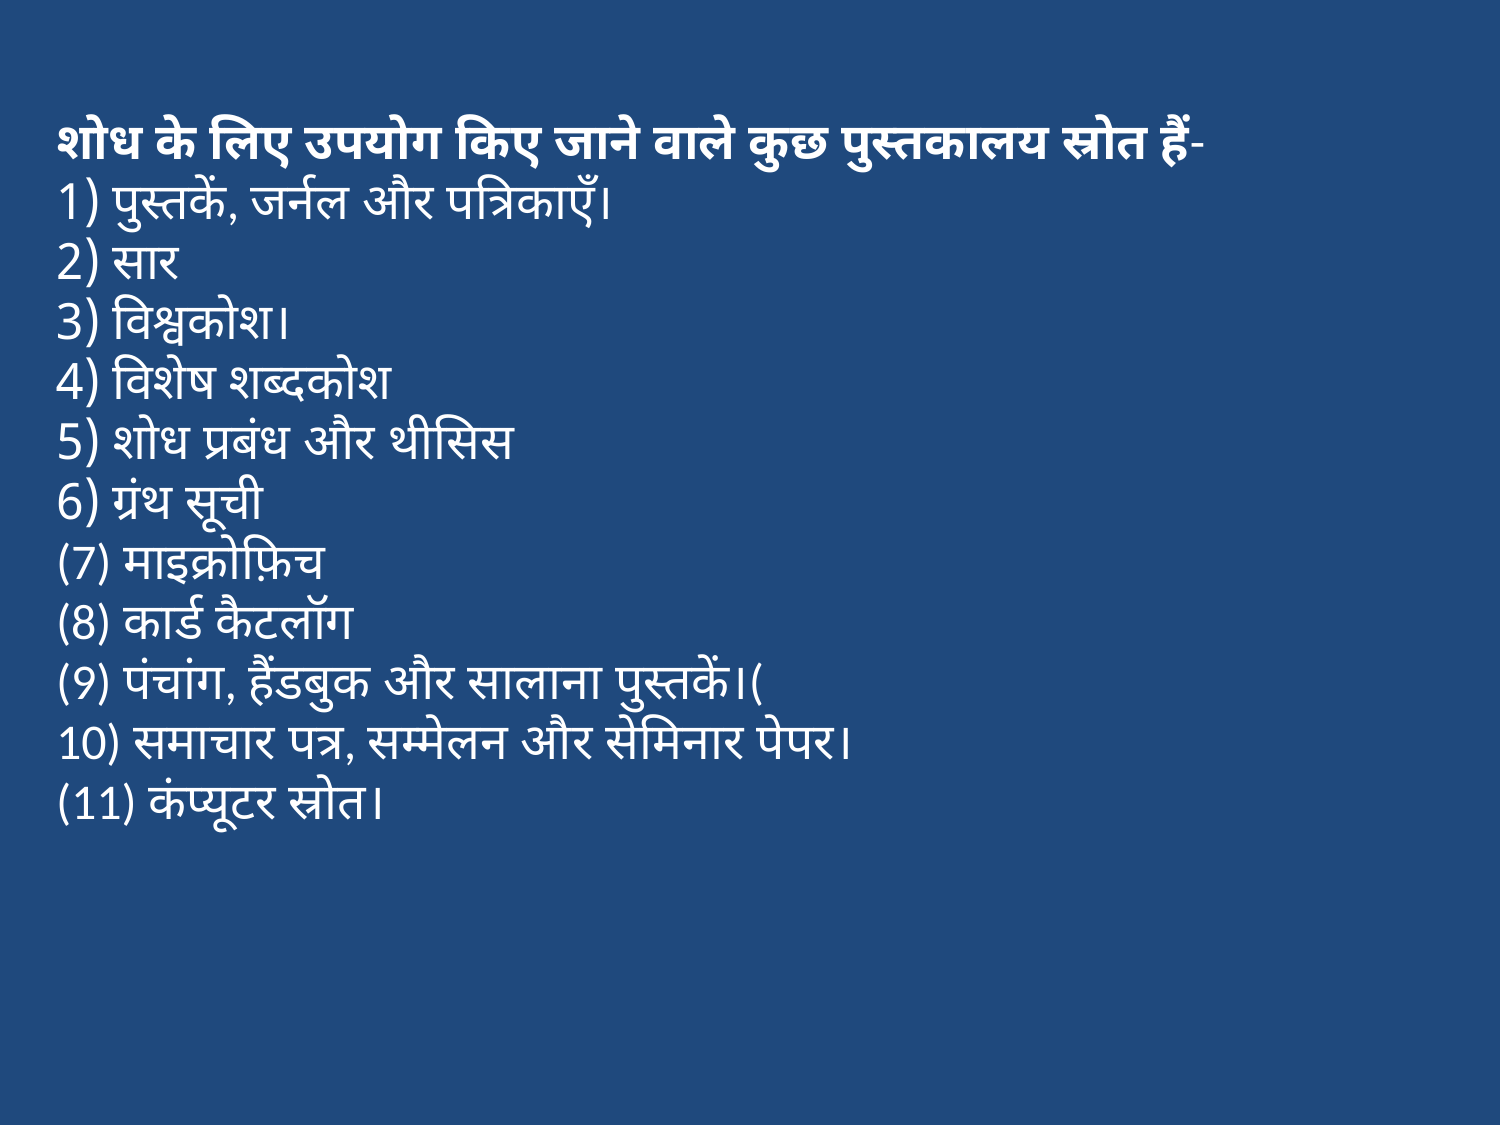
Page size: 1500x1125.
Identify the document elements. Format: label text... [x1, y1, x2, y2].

text_box शोध के लिए उपयोग किए जाने वाले कुछ पुस्तकालय स्रोत हैं- पुस्तकें, जर्नल और पत्रिकाएँ। सार विश्वकोश। विशेष शब्दकोश शोध प्रबंध और थीसिस ग्रंथ सूची (7) माइक्रोफ़िच (8) कार्ड कैटलॉग (9) पंचांग, ​​हैंडबुक और सालाना पुस्तकें।( 10) समाचार पत्र, सम्मेलन और सेमिनार पेपर। (11) कंप्यूटर स्रोत। [41, 101, 1424, 837]
